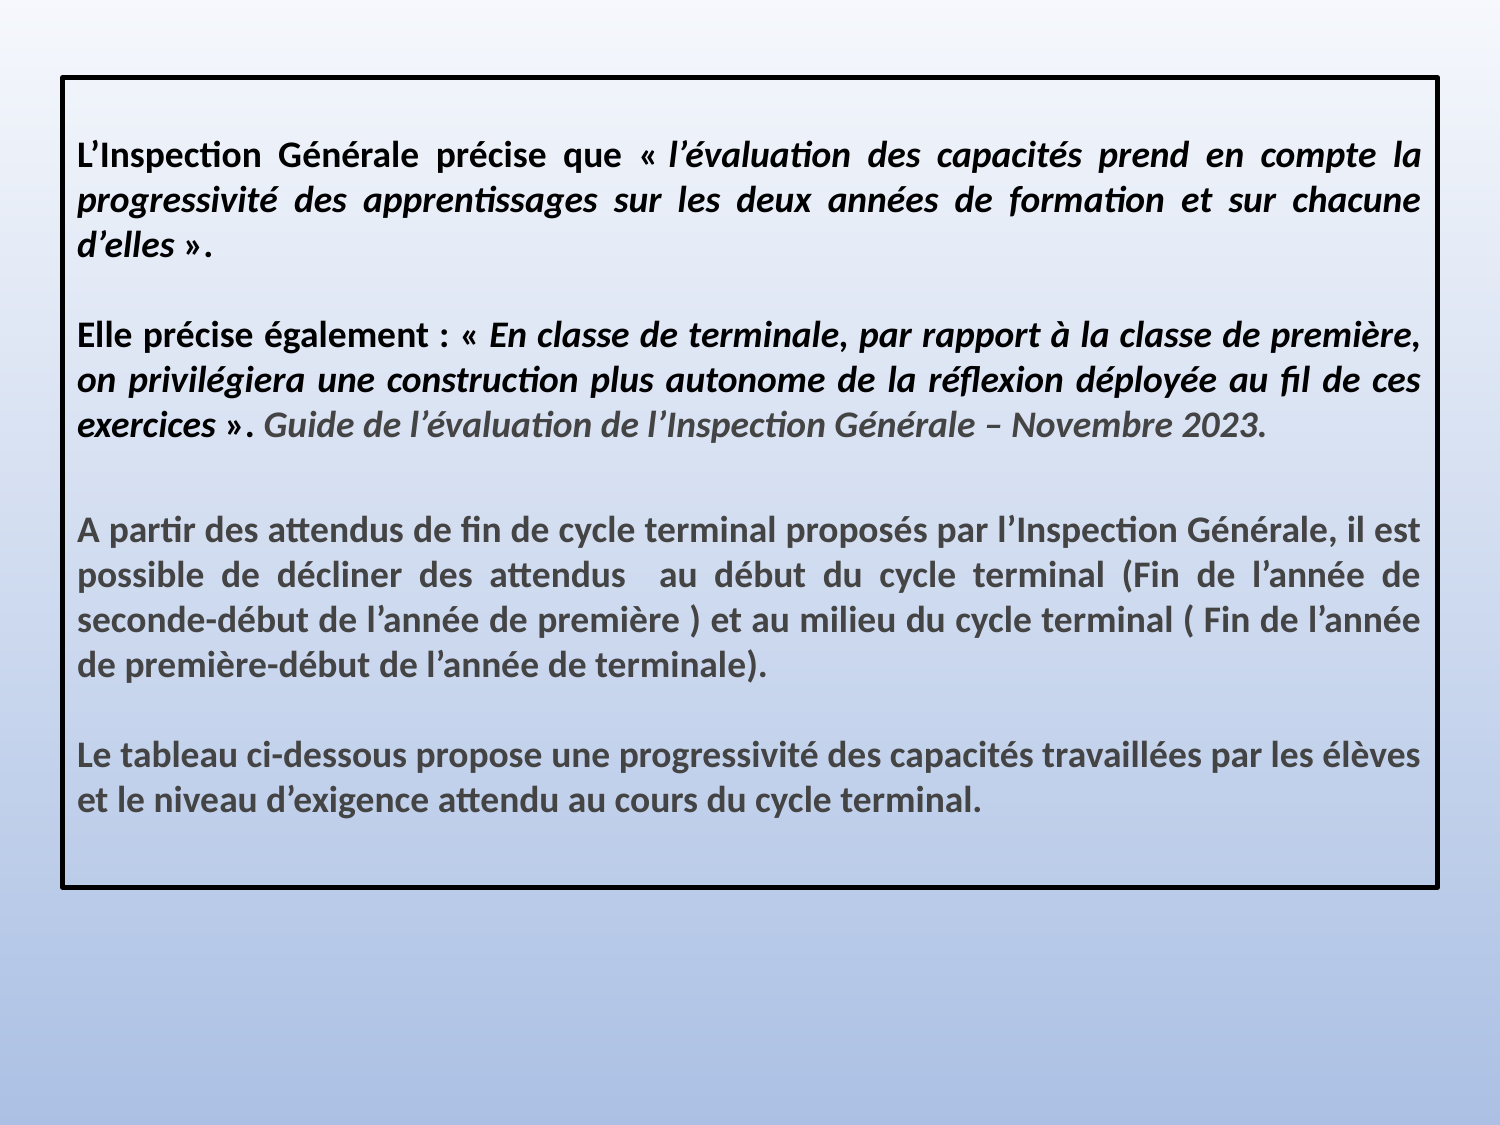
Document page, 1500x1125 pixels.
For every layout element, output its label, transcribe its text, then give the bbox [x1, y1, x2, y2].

text_box L’Inspection Générale précise que « l’évaluation des capacités prend en compte la progressivité des apprentissages sur les deux années de formation et sur chacune d’elles ». Elle précise également : « En classe de terminale, par rapport à la classe de première, on privilégiera une construction plus autonome de la réflexion déployée au fil de ces exercices ». Guide de l’évaluation de l’Inspection Générale – Novembre 2023. A partir des attendus de fin de cycle terminal proposés par l’Inspection Générale, il est possible de décliner des attendus au début du cycle terminal (Fin de l’année de seconde-début de l’année de première ) et au milieu du cycle terminal ( Fin de l’année de première-début de l’année de terminale). Le tableau ci-dessous propose une progressivité des capacités travaillées par les élèves et le niveau d’exigence attendu au cours du cycle terminal. [62, 77, 1438, 888]
